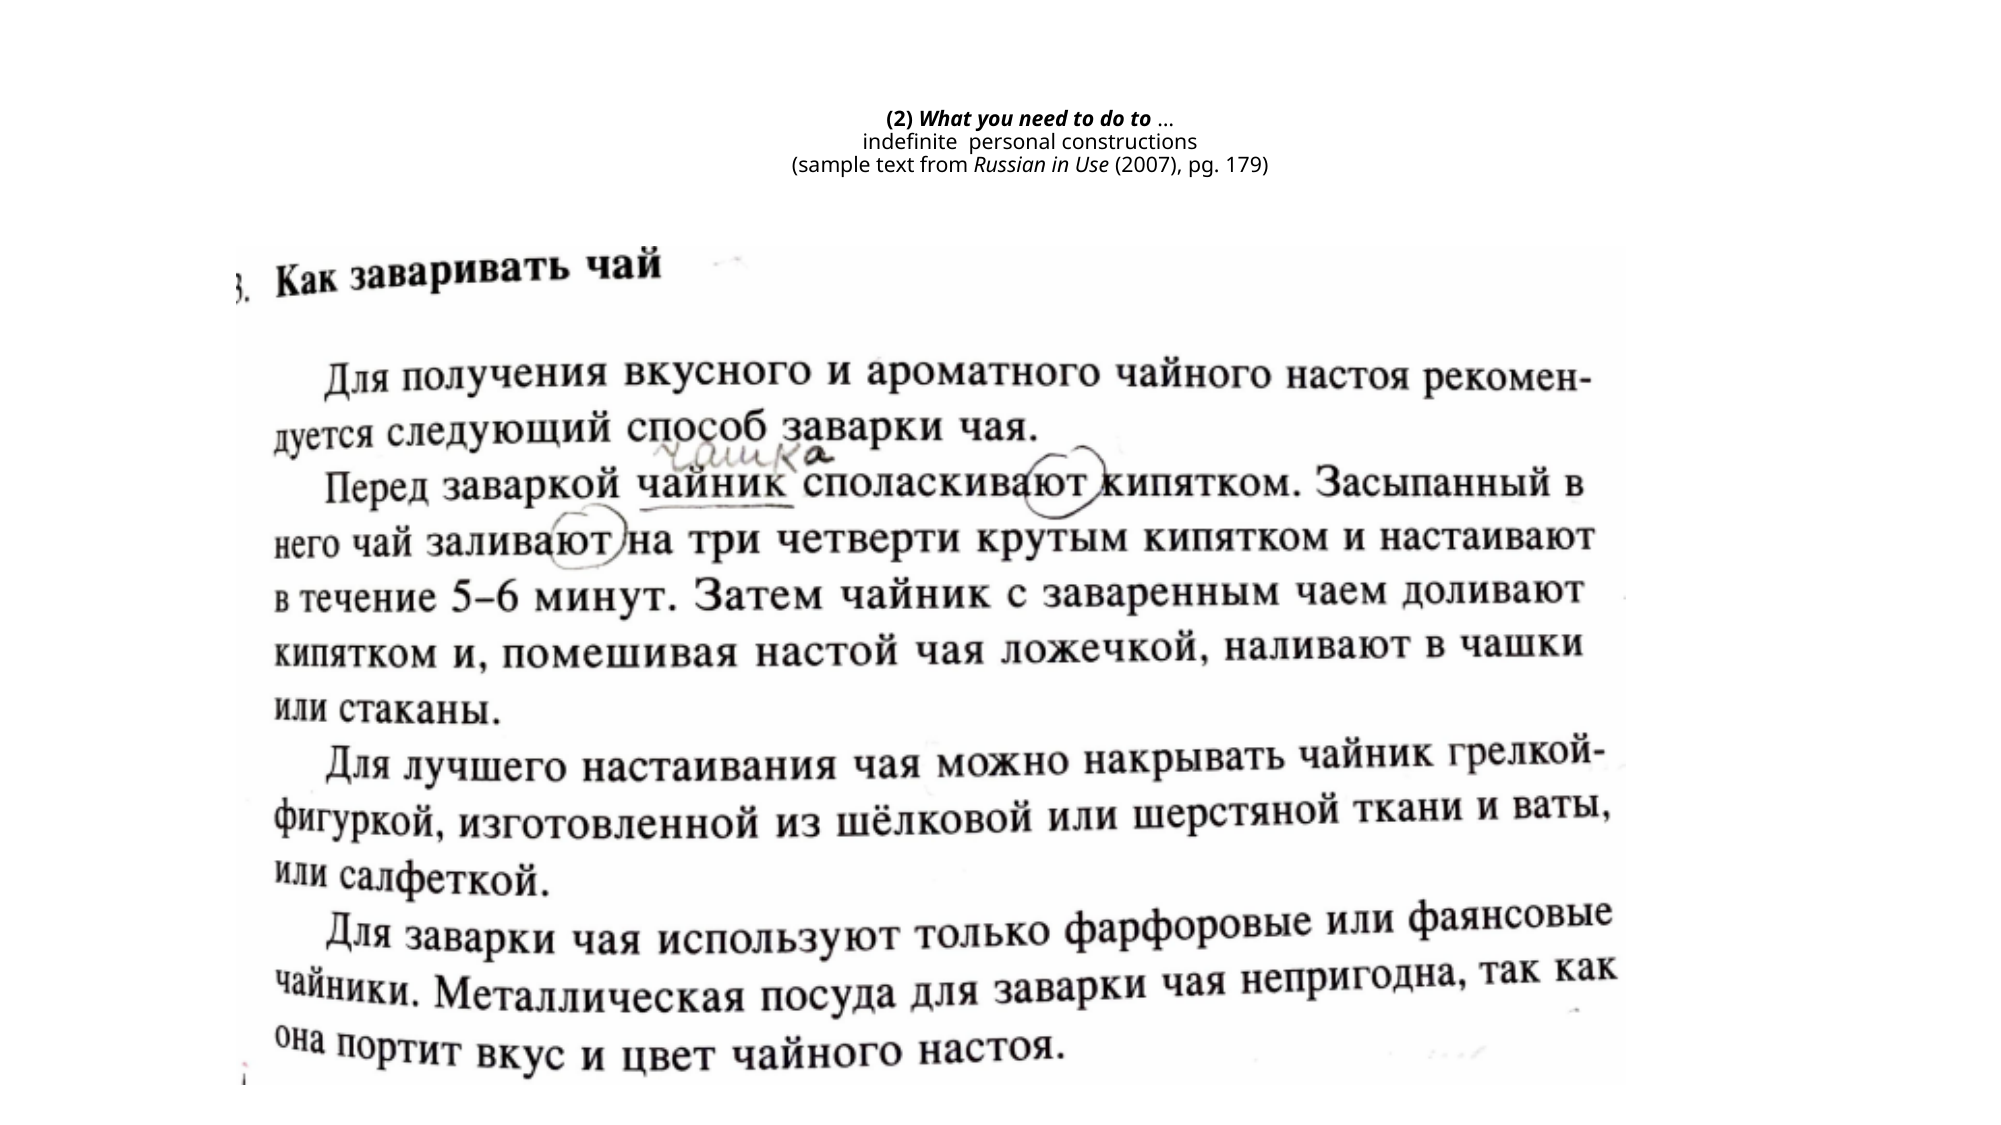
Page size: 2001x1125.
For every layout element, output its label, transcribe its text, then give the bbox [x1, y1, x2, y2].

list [236, 246, 1626, 1085]
title (2) What you need to do to … indefinite personal constructions (sample text from Russian in Use (2007), pg. 179) [198, 40, 1863, 255]
